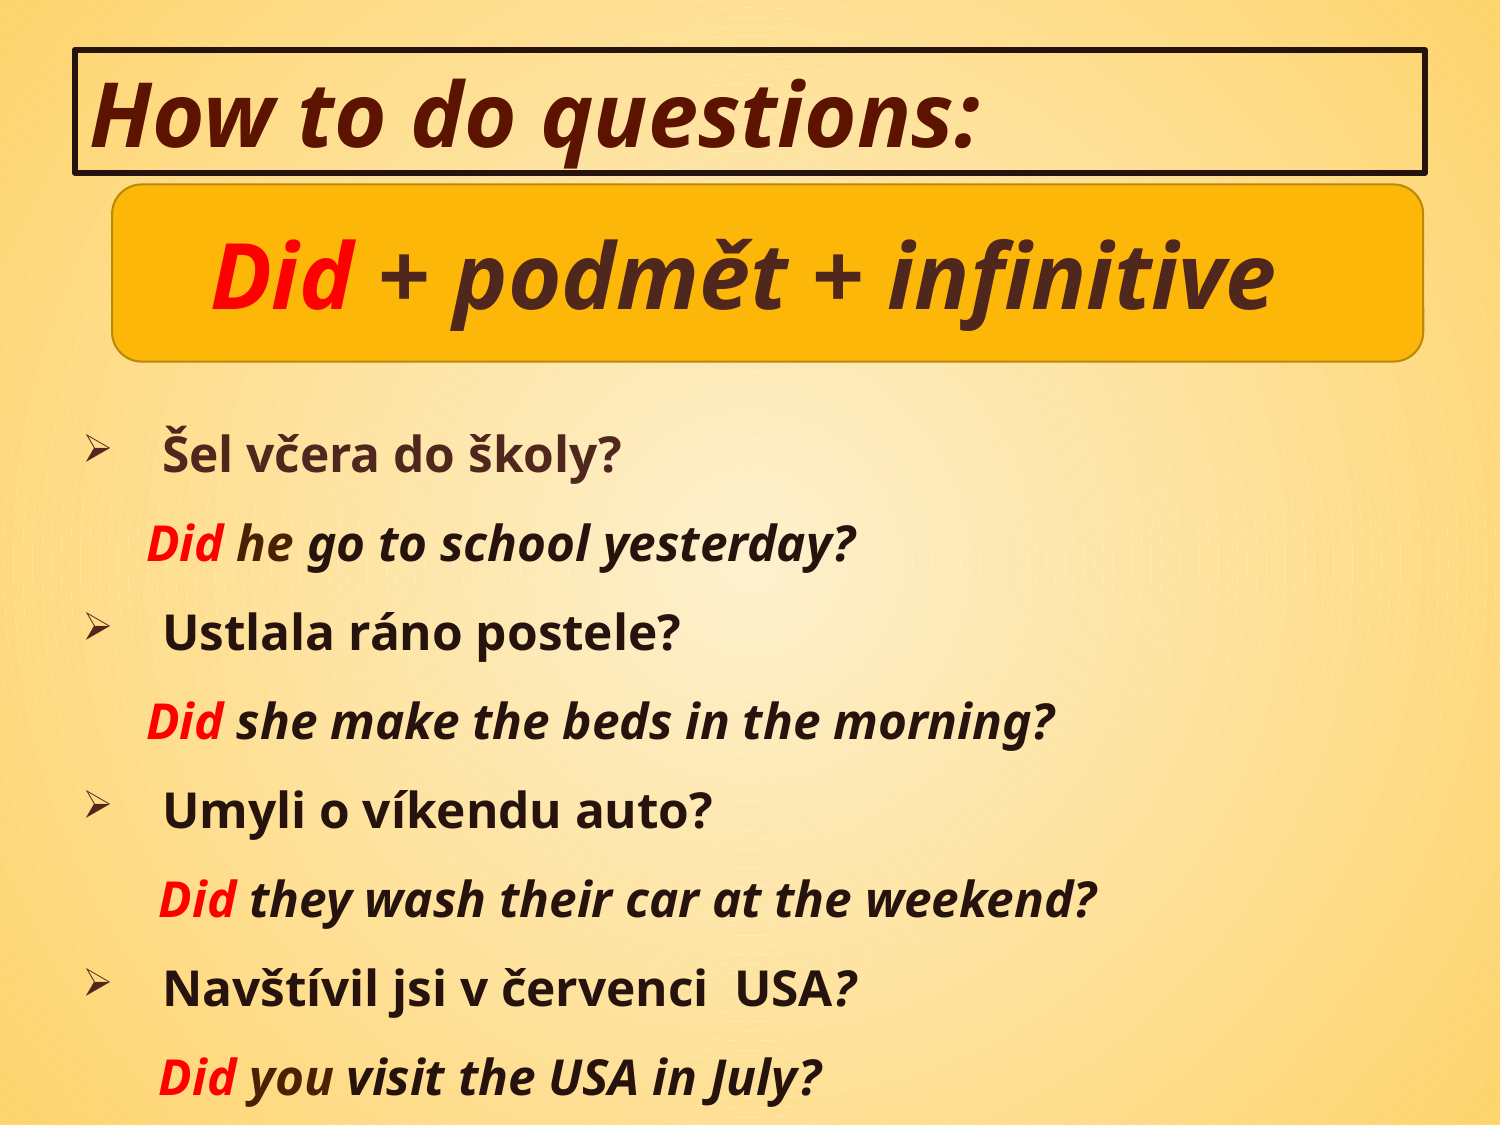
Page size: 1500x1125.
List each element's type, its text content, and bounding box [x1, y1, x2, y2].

text_box Did + podmět + infinitive [111, 183, 1425, 363]
title How to do questions: [75, 50, 1425, 173]
list Šel včera do školy? Did he go to school yesterday? Ustlala ráno postele? Did she make the beds in the morning? Umyli o víkendu auto? Did they wash their car at the weekend? Navštívil jsi v červenci USA? Did you visit the USA in July? [75, 208, 1425, 1125]
